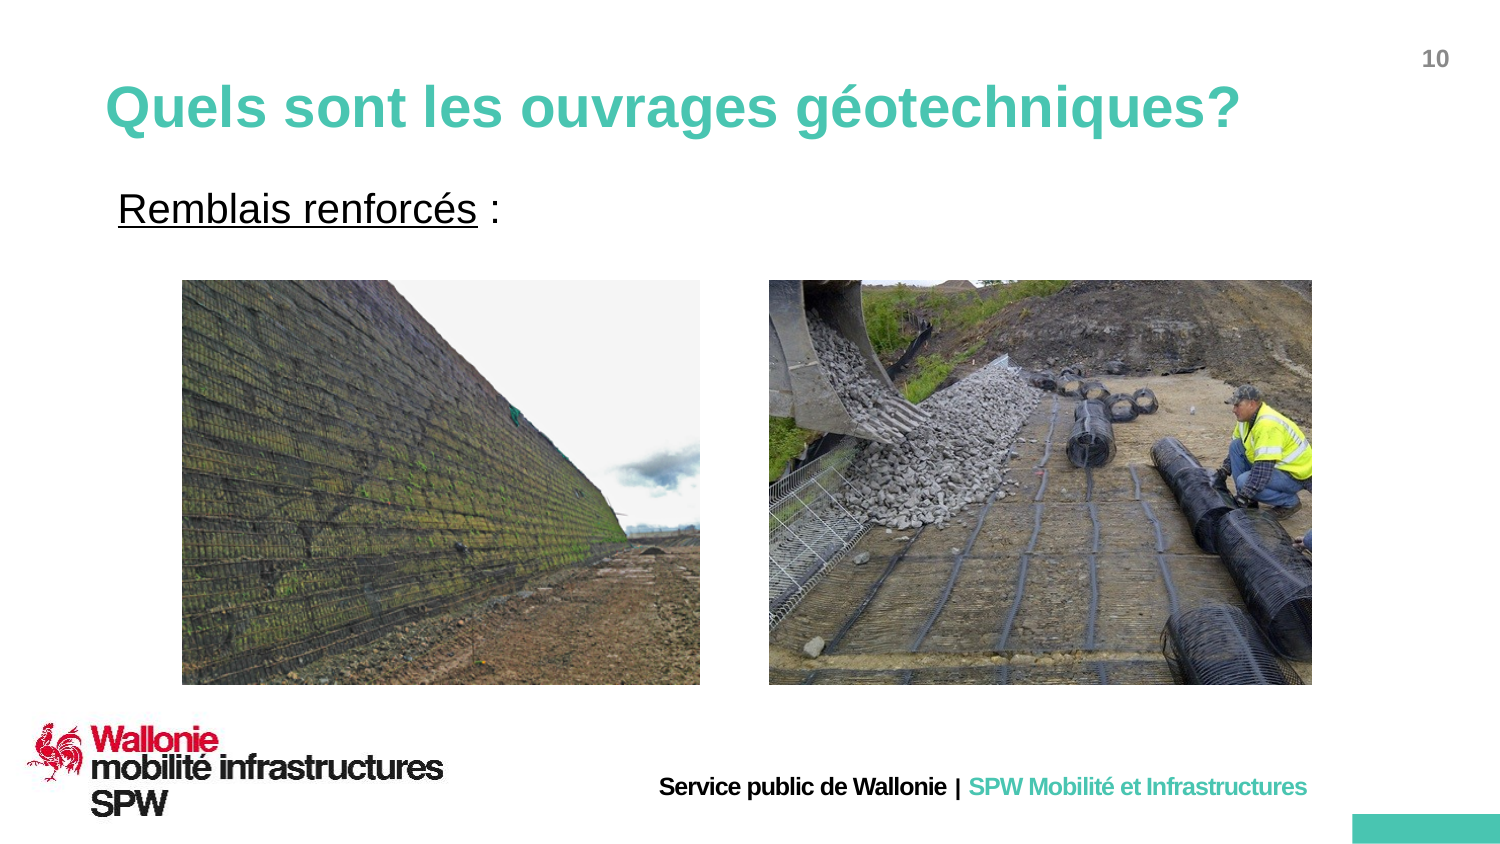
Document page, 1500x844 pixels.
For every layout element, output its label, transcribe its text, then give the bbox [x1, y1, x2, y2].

picture [769, 280, 1312, 685]
picture [181, 280, 700, 685]
list Remblais renforcés : [102, 175, 1382, 727]
picture [0, 696, 471, 844]
title Quels sont les ouvrages géotechniques? [90, 33, 1382, 175]
